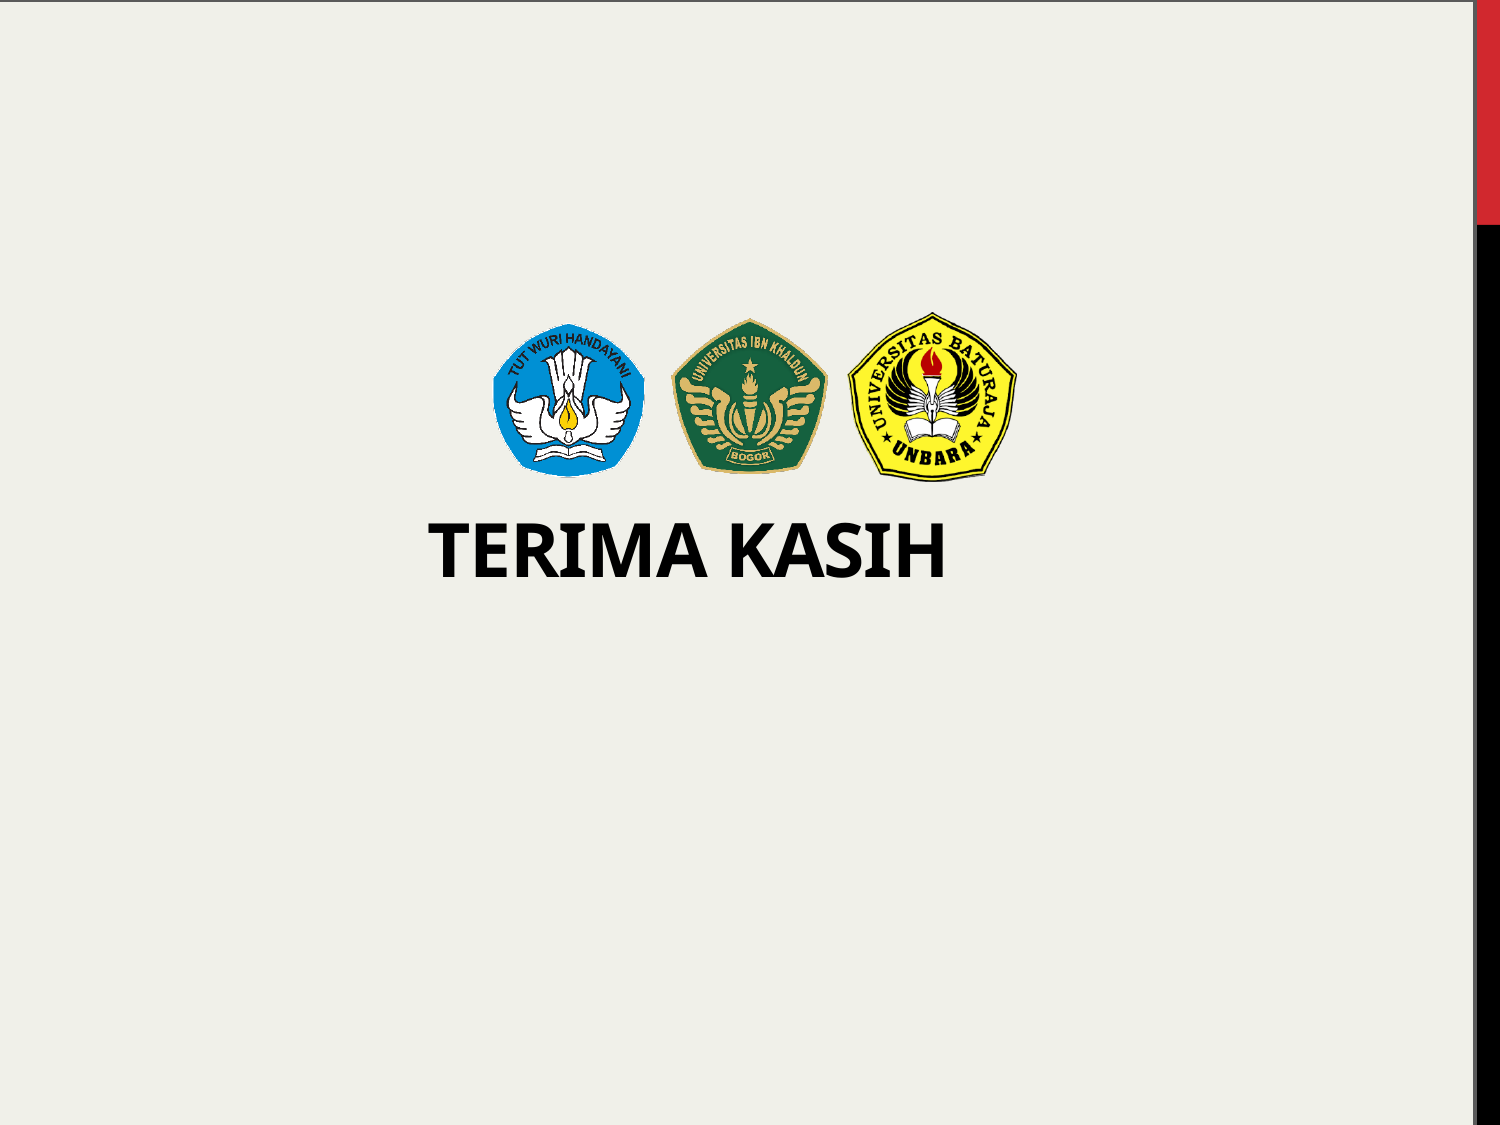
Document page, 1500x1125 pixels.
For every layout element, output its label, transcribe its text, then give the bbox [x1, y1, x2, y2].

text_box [483, 311, 1017, 488]
text_box [0, 0, 1477, 1125]
title Terima kasih [412, 375, 1050, 600]
